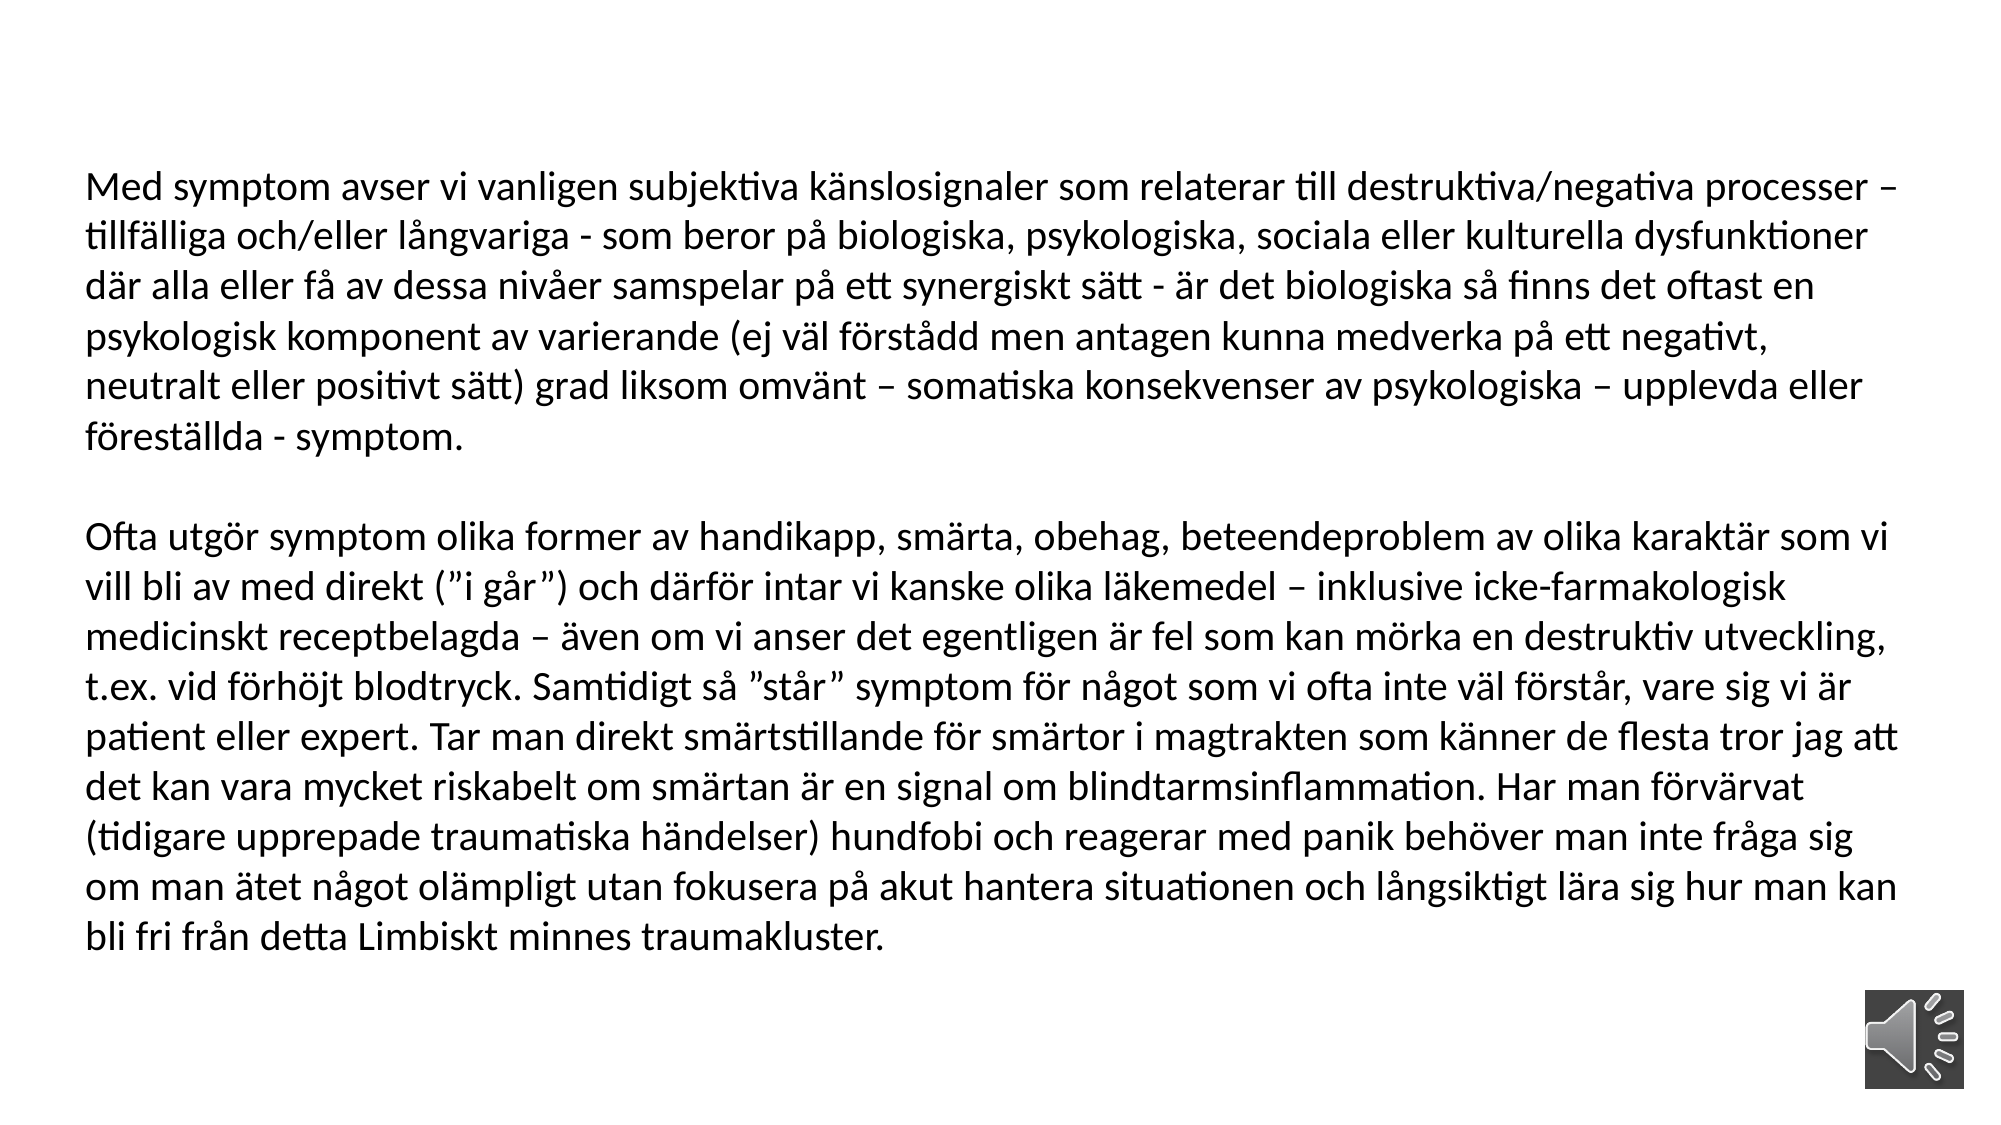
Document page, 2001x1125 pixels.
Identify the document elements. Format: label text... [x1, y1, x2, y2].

text_box Med symptom avser vi vanligen subjektiva känslosignaler som relaterar till destruktiva/negativa processer – tillfälliga och/eller långvariga - som beror på biologiska, psykologiska, sociala eller kulturella dysfunktioner där alla eller få av dessa nivåer samspelar på ett synergiskt sätt - är det biologiska så finns det oftast en psykologisk komponent av varierande (ej väl förstådd men antagen kunna medverka på ett negativt, neutralt eller positivt sätt) grad liksom omvänt – somatiska konsekvenser av psykologiska – upplevda eller föreställda - symptom. Ofta utgör symptom olika former av handikapp, smärta, obehag, beteendeproblem av olika karaktär som vi vill bli av med direkt (”i går”) och därför intar vi kanske olika läkemedel – inklusive icke-farmakologisk medicinskt receptbelagda – även om vi anser det egentligen är fel som kan mörka en destruktiv utveckling, t.ex. vid förhöjt blodtryck. Samtidigt så ”står” symptom för något som vi ofta inte väl förstår, vare sig vi är patient eller expert. Tar man direkt smärtstillande för smärtor i magtrakten som känner de flesta tror jag att det kan vara mycket riskabelt om smärtan är en signal om blindtarmsinflammation. Har man förvärvat (tidigare upprepade traumatiska händelser) hundfobi och reagerar med panik behöver man inte fråga sig om man ätet något olämpligt utan fokusera på akut hantera situationen och långsiktigt lära sig hur man kan bli fri från detta Limbiskt minnes traumakluster. [70, 150, 1930, 966]
picture [1864, 989, 1965, 1090]
